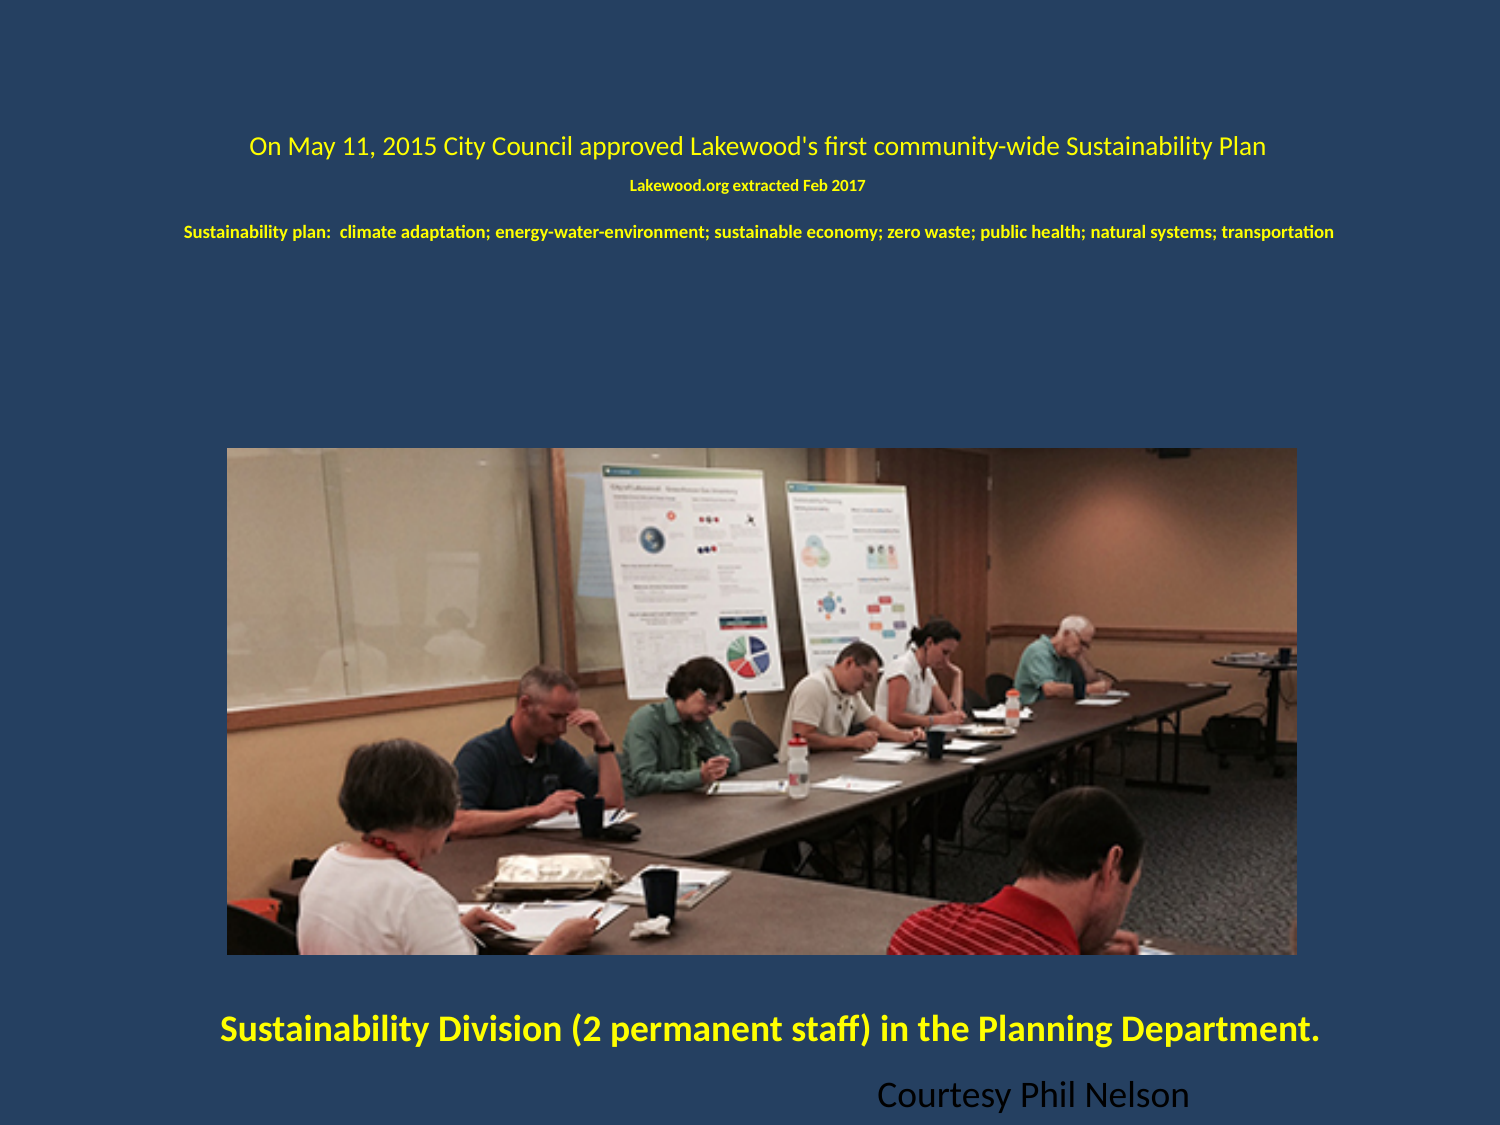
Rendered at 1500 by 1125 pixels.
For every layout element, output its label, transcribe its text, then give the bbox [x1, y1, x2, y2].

text_box Courtesy Phil Nelson [862, 1062, 1383, 1123]
picture [226, 448, 1297, 956]
text_box Sustainability Division (2 permanent staff) in the Planning Department. [205, 996, 1395, 1057]
title On May 11, 2015 City Council approved Lakewood's first community-wide Sustainability Plan Lakewood.org extracted Feb 2017 Sustainability plan: climate adaptation; energy-water-environment; sustainable economy; zero waste; public health; natural systems; transportation [42, 46, 1475, 274]
